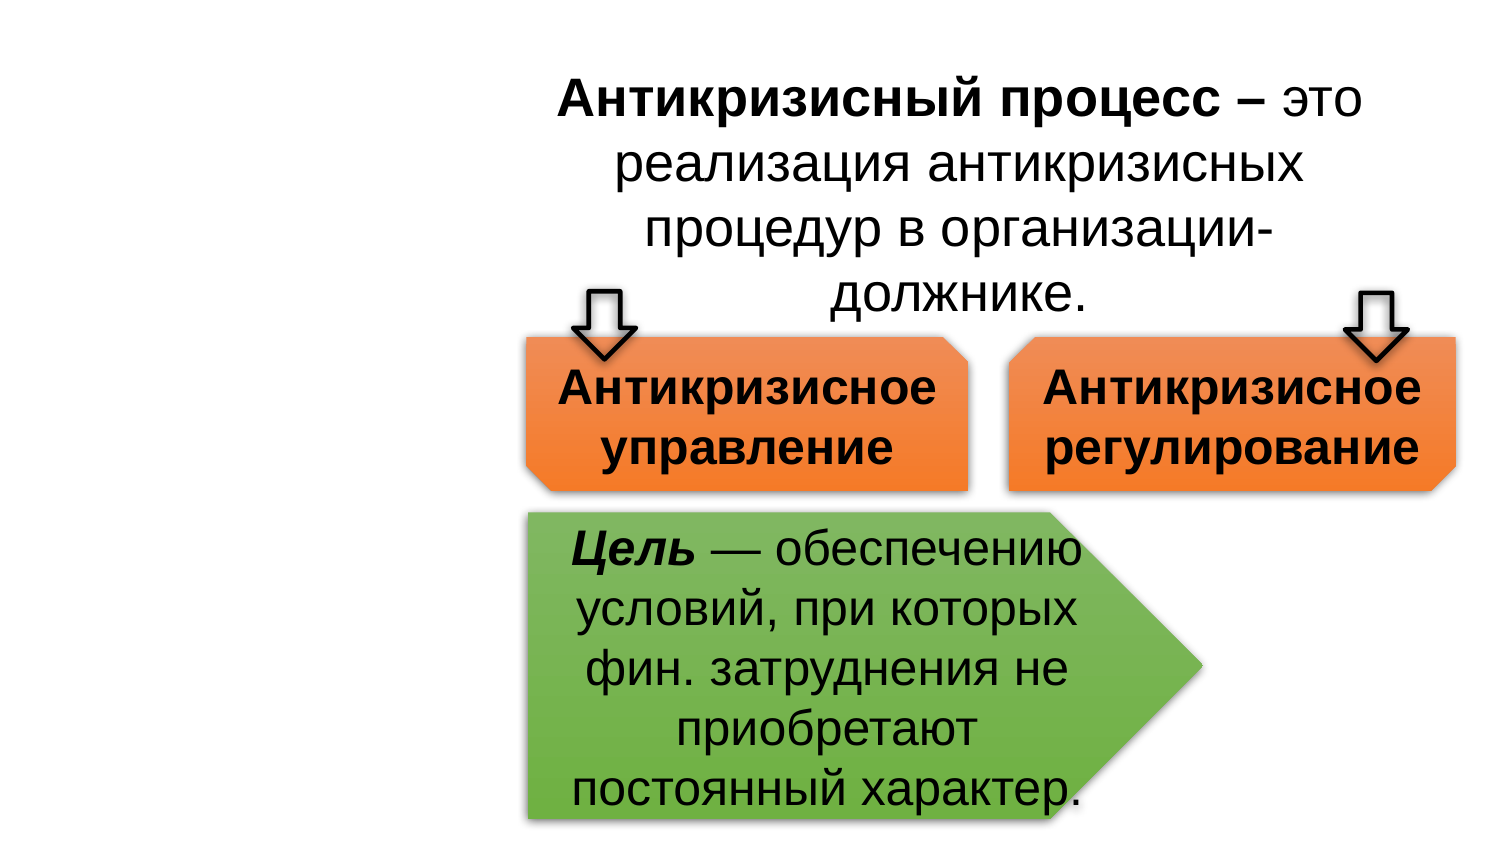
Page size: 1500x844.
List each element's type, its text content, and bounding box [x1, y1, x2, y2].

text_box Антикризисное регулирование [1009, 337, 1456, 492]
text_box [573, 291, 636, 360]
text_box Антикризисный процесс – это реализация антикризисных процедур в организации-должнике. [521, 55, 1398, 330]
text_box Антикризисное управление [526, 337, 969, 492]
text_box [1344, 292, 1408, 361]
text_box Цель — обеспечению условий, при которых фин. затруднения не приобретают постоянный характер. [528, 512, 1204, 819]
